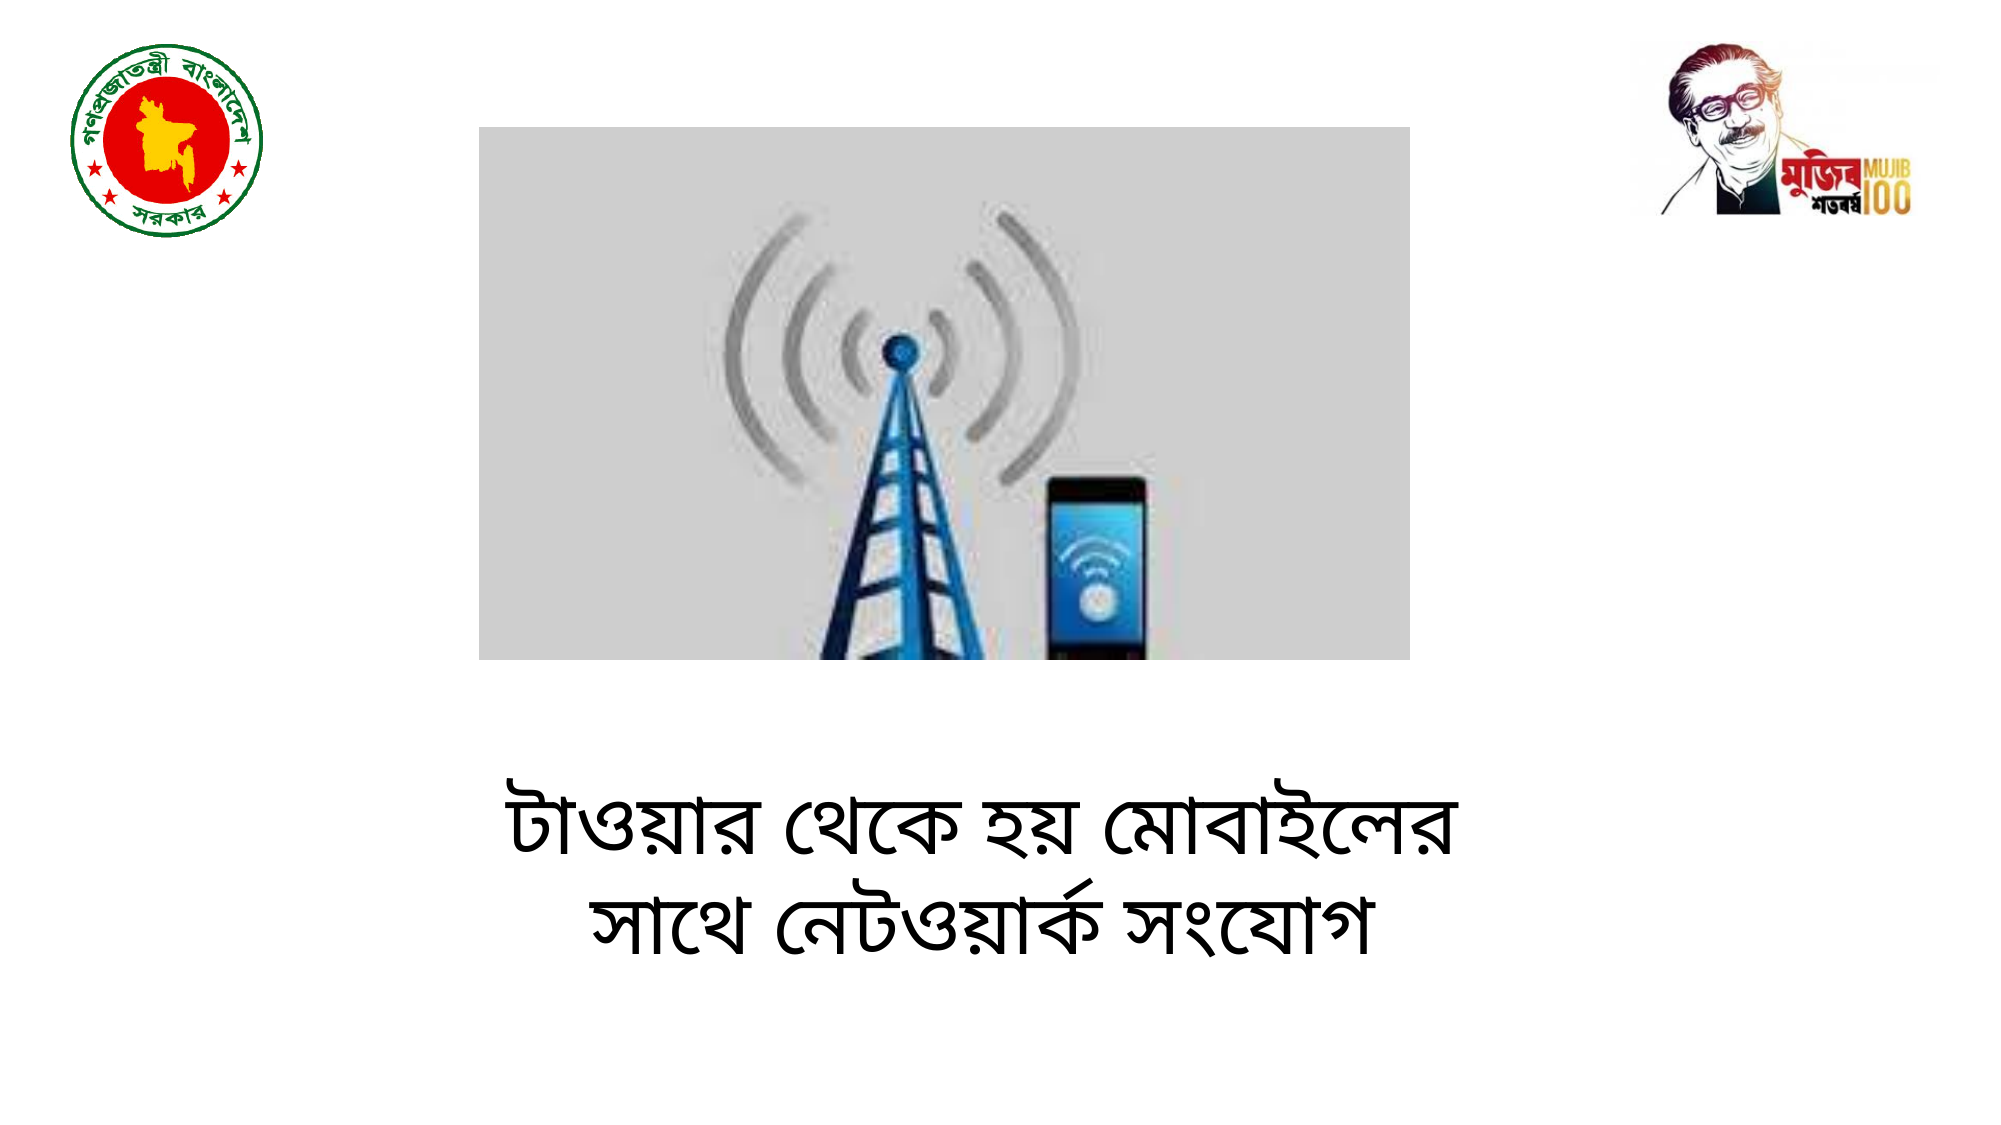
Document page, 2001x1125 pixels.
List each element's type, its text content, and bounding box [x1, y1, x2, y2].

text_box টাওয়ার থেকে হয় মোবাইলের সাথে নেটওয়ার্ক সংযোগ [440, 763, 1525, 979]
picture [479, 127, 1410, 660]
picture [60, 41, 271, 243]
picture [1630, 41, 1940, 216]
